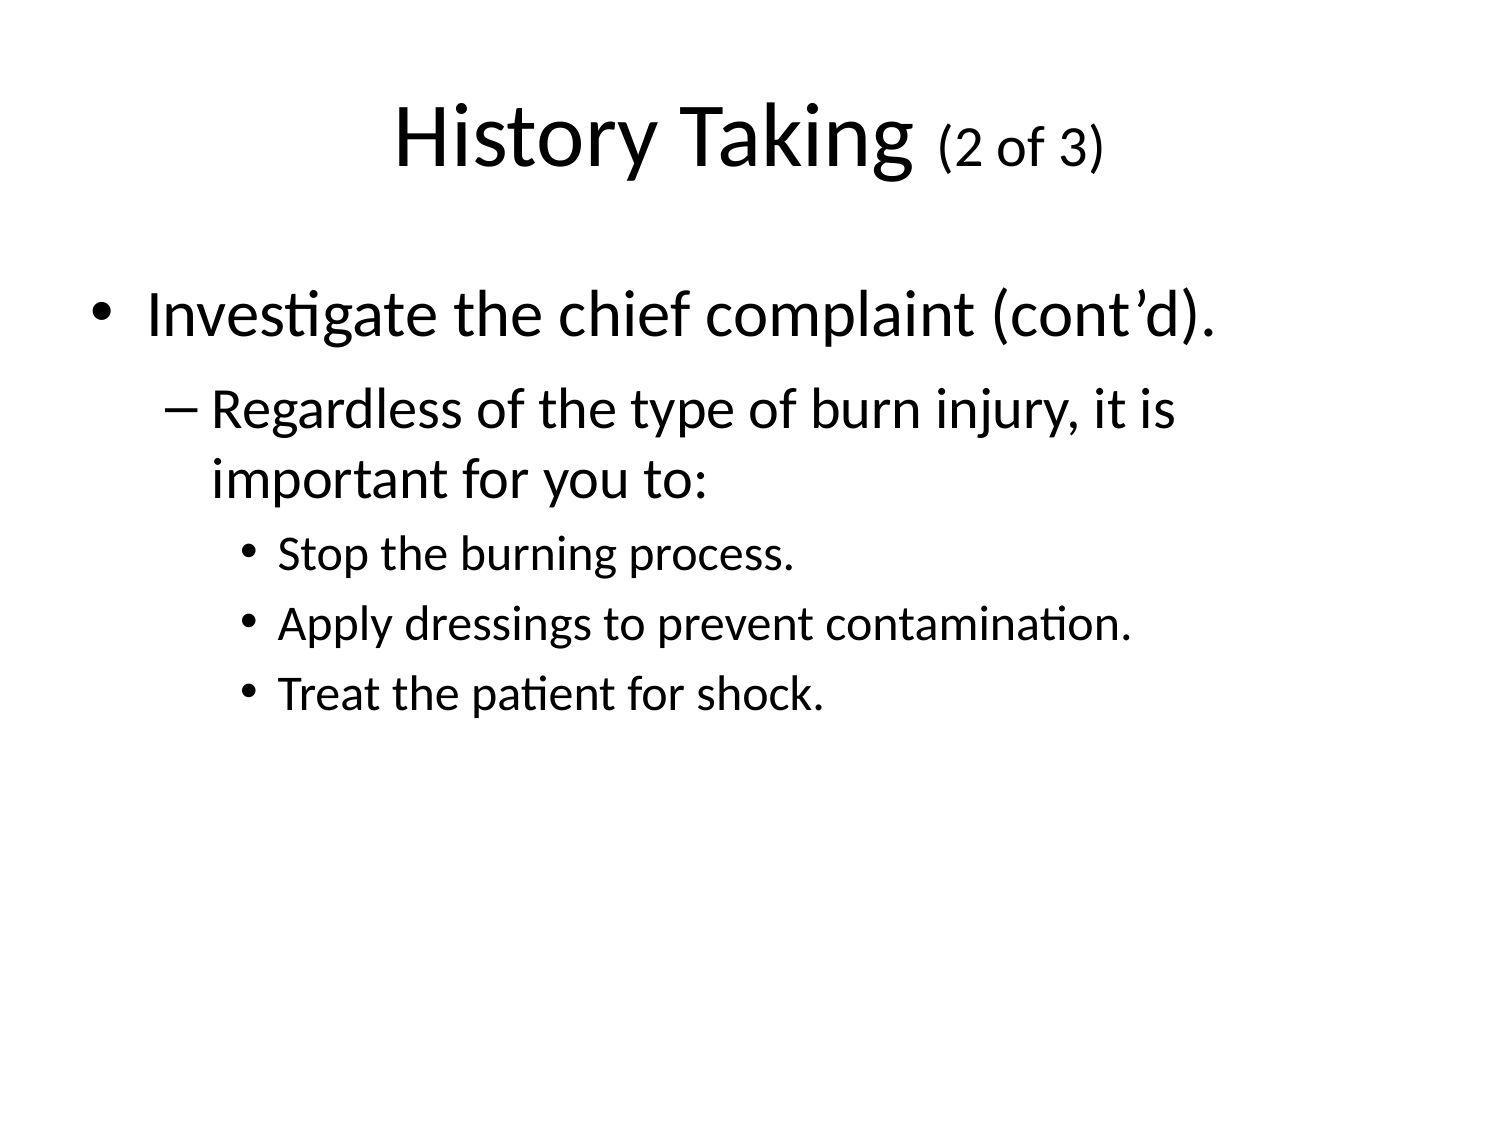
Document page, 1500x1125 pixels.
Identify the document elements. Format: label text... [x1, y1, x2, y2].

title History Taking (2 of 3) [75, 45, 1425, 233]
list Investigate the chief complaint (cont’d). Regardless of the type of burn injury, it is important for you to: Stop the burning process. Apply dressings to prevent contamination. Treat the patient for shock. [75, 262, 1425, 1005]
